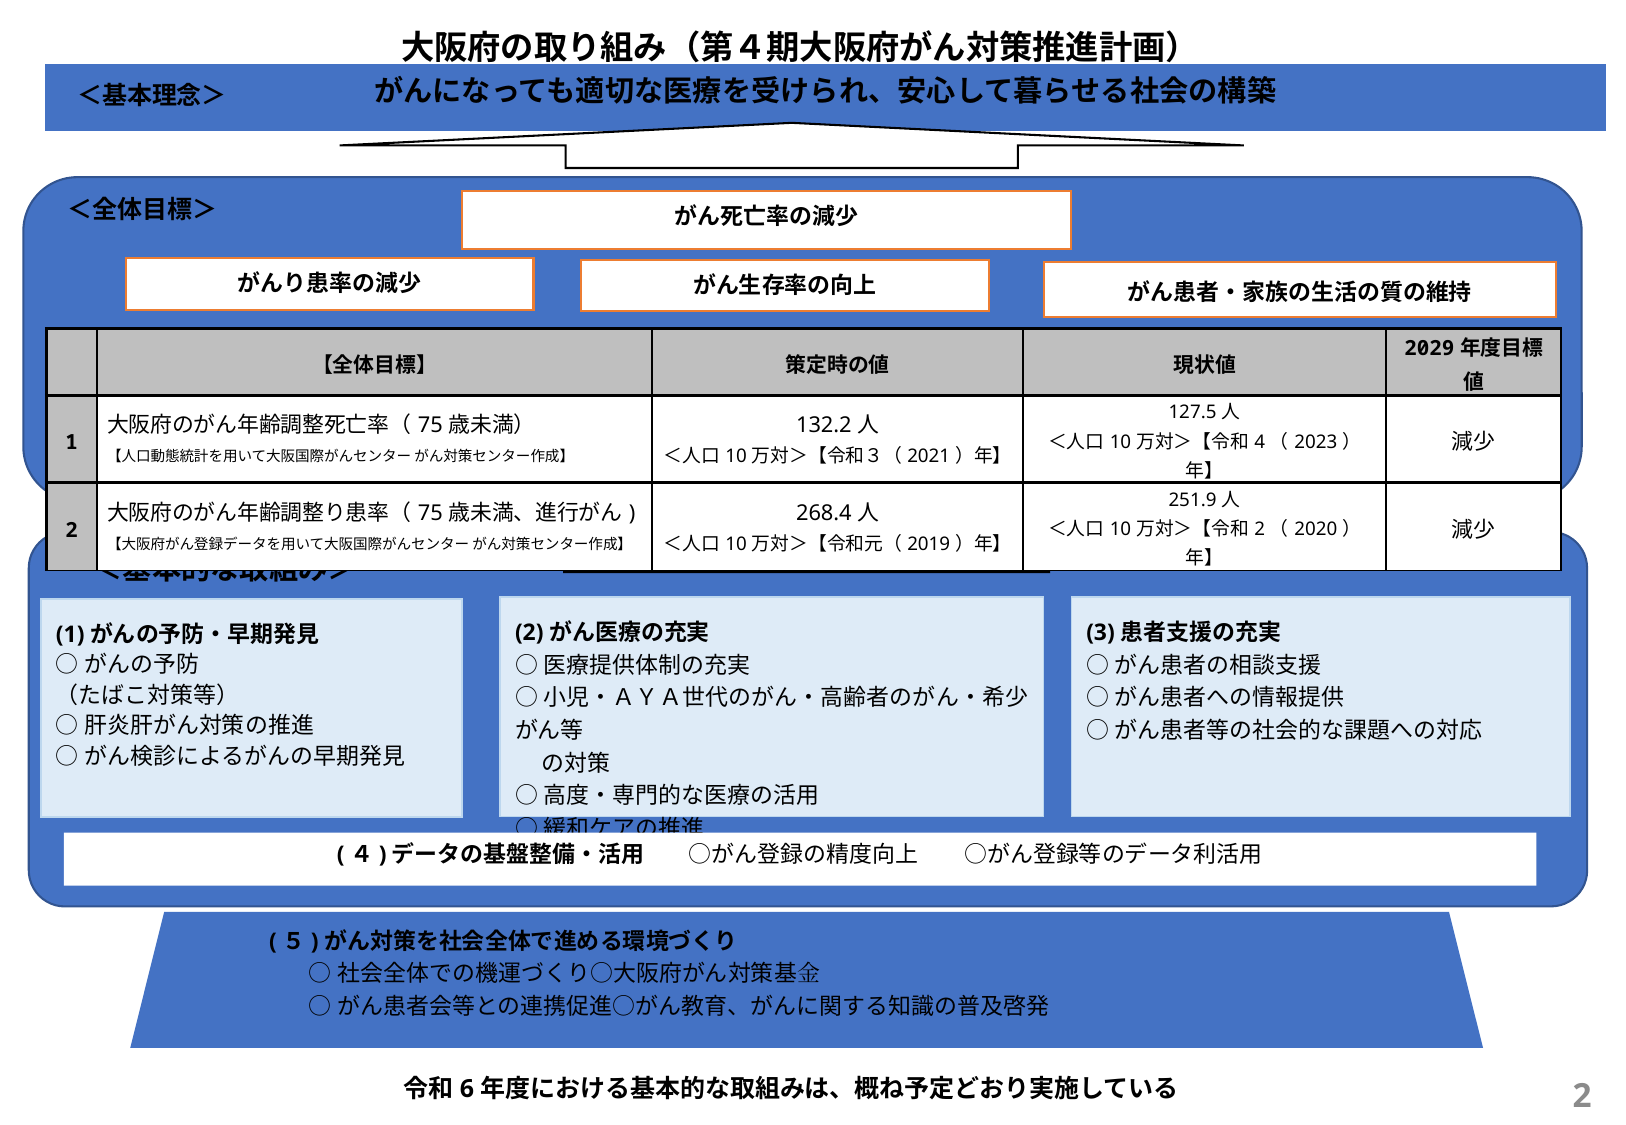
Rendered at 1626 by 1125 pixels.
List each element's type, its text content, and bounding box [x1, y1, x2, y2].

text_box ＜全体目標＞ [28, 180, 257, 237]
table_cell 大阪府のがん年齢調整死亡率（75歳未満） 【人口動態統計を用いて大阪国際がんセンター がん対策センター作成】 [98, 397, 651, 481]
text_box (1)がんの予防・早期発見 ○がんの予防 （たばこ対策等） ○肝炎肝がん対策の推進 ○がん検診によるがんの早期発見 [40, 598, 463, 818]
table_cell 127.5人 ＜人口10万対＞【令和4（2023）年】 [1024, 397, 1385, 481]
text_box (５)がん対策を社会全体で進める環境づくり ○社会全体での機運づくり○大阪府がん対策基金 ○がん患者会等との連携促進○がん教育、がんに関する知識の普及啓発 [232, 913, 1259, 1050]
text_box 大阪府の取り組み（第４期大阪府がん対策推進計画） [159, 26, 1441, 67]
text_box がんになっても適切な医療を受けられ、安心して暮らせる社会の構築 [45, 64, 1606, 131]
text_box [27, 532, 1589, 908]
text_box (3)患者支援の充実 ○がん患者の相談支援 ○がん患者への情報提供 ○がん患者等の社会的な課題への対応 [1071, 597, 1570, 817]
text_box がん患者・家族の生活の質の維持 [1043, 261, 1557, 318]
text_box 2 [1153, 1064, 1607, 1125]
text_box [128, 910, 1485, 1049]
table_cell 132.2人 ＜人口10万対＞【令和３（2021）年】 [653, 397, 1022, 481]
table_cell 268.4人 ＜人口10万対＞【令和元（2019）年】 [653, 484, 1022, 570]
table_header 現状値 [1024, 330, 1385, 394]
table_cell 1 [48, 397, 96, 481]
text_box [339, 121, 1244, 170]
table_cell 減少 [1387, 484, 1560, 570]
table_cell 2 [48, 484, 96, 570]
table_header 【全体目標】 [98, 330, 651, 394]
table_header 策定時の値 [653, 330, 1022, 394]
text_box がん生存率の向上 [580, 259, 990, 312]
text_box 令和6年度における基本的な取組みは、概ね予定どおり実施している [70, 1064, 1153, 1110]
table_header 2029年度目標値 [1387, 330, 1560, 394]
table_cell 減少 [1387, 397, 1560, 481]
text_box [22, 176, 1583, 492]
text_box (４)データの基盤整備・活用 ○がん登録の精度向上 ○がん登録等のデータ利活用 [63, 832, 1537, 886]
text_box がん死亡率の減少 [461, 190, 1072, 250]
text_box ＜基本理念＞ [41, 66, 264, 123]
table_cell 大阪府のがん年齢調整り患率（75歳未満、進行がん) 【大阪府がん登録データを用いて大阪国際がんセンター がん対策センター作成】 [98, 484, 651, 570]
table_header [48, 330, 96, 394]
table_cell 251.9人 ＜人口10万対＞【令和2（2020）年】 [1024, 484, 1385, 570]
text_box (2)がん医療の充実 ○医療提供体制の充実 ○小児・ＡＹＡ世代のがん・高齢者のがん・希少がん等 の対策 ○高度・専門的な医療の活用 ○緩和ケアの推進 [500, 597, 1044, 817]
text_box ＜基本的な取組み＞ [46, 571, 405, 596]
text_box がんり患率の減少 [125, 257, 535, 311]
